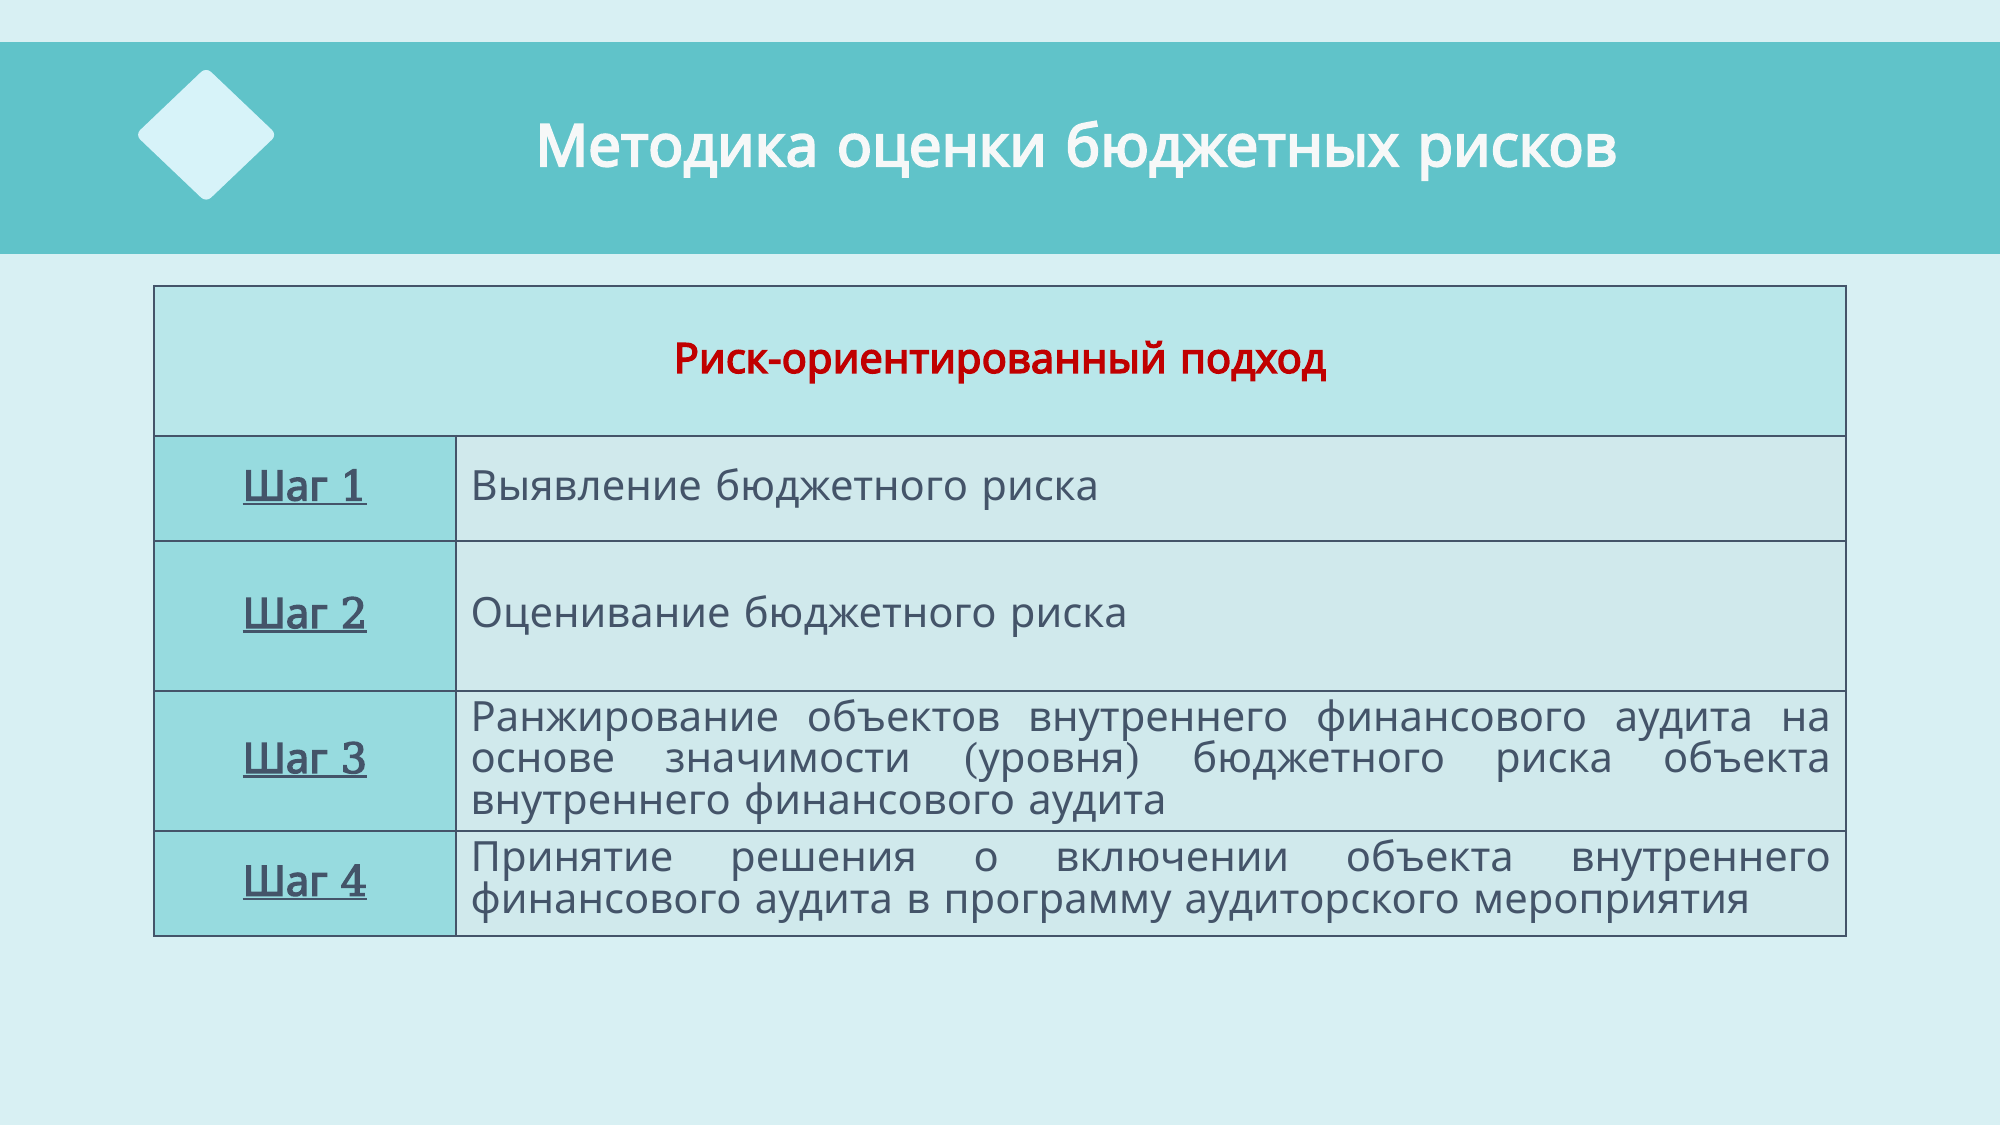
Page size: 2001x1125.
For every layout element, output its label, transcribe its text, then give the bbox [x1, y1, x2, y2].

table_cell Принятие решения о включении объекта внутреннего финансового аудита в программу аудиторского мероприятия [457, 832, 1845, 935]
text_box [0, 42, 2000, 254]
table_cell Шаг 1 [155, 437, 455, 540]
table_cell Выявление бюджетного риска [457, 437, 1845, 540]
table_cell Оценивание бюджетного риска [457, 542, 1845, 690]
table_cell Шаг 2 [155, 542, 455, 690]
text_box [138, 69, 275, 200]
table_cell Ранжирование объектов внутреннего финансового аудита на основе значимости (уровня) бюджетного риска объекта внутреннего финансового аудита [457, 692, 1845, 830]
table_cell Шаг 3 [155, 692, 455, 830]
table_header Риск-ориентированный подход [155, 287, 1845, 435]
table_cell Шаг 4 [155, 832, 455, 935]
